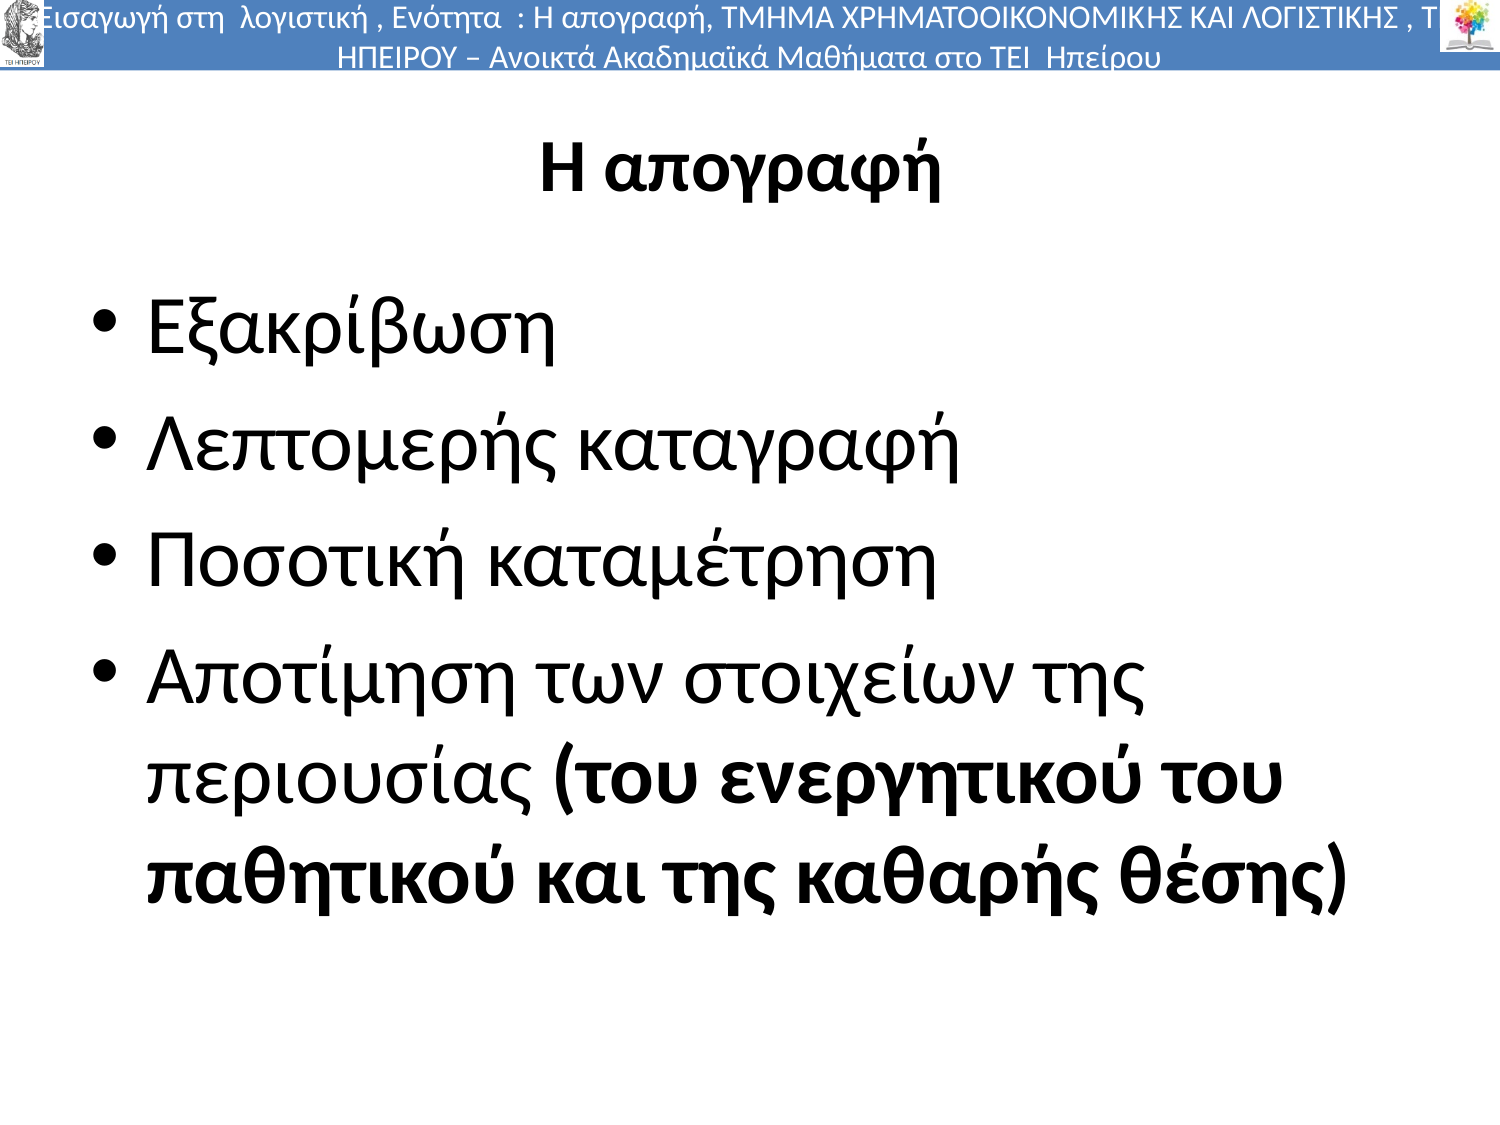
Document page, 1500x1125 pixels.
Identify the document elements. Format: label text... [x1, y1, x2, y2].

picture [0, 0, 45, 67]
text_box Εισαγωγή στη λογιστική , Ενότητα : Η απογραφή, ΤΜΗΜΑ ΧΡΗΜΑΤΟΟΙΚΟΝΟΜΙΚΉΣ ΚΑΙ ΛΟΓΙΣΤΙΚΗΣ , ΤΕΙ ΗΠΕΙΡΟΥ – Ανοικτά Ακαδημαϊκά Μαθήματα στο ΤΕΙ Ηπείρου [45, 0, 1500, 72]
picture [1439, 0, 1500, 53]
list Εξακρίβωση Λεπτομερής καταγραφή Ποσοτική καταμέτρηση Αποτίμηση των στοιχείων της περιουσίας (του ενεργητικού του παθητικού και της καθαρής θέσης) [75, 262, 1425, 1005]
title Η απογραφή [75, 90, 1425, 233]
